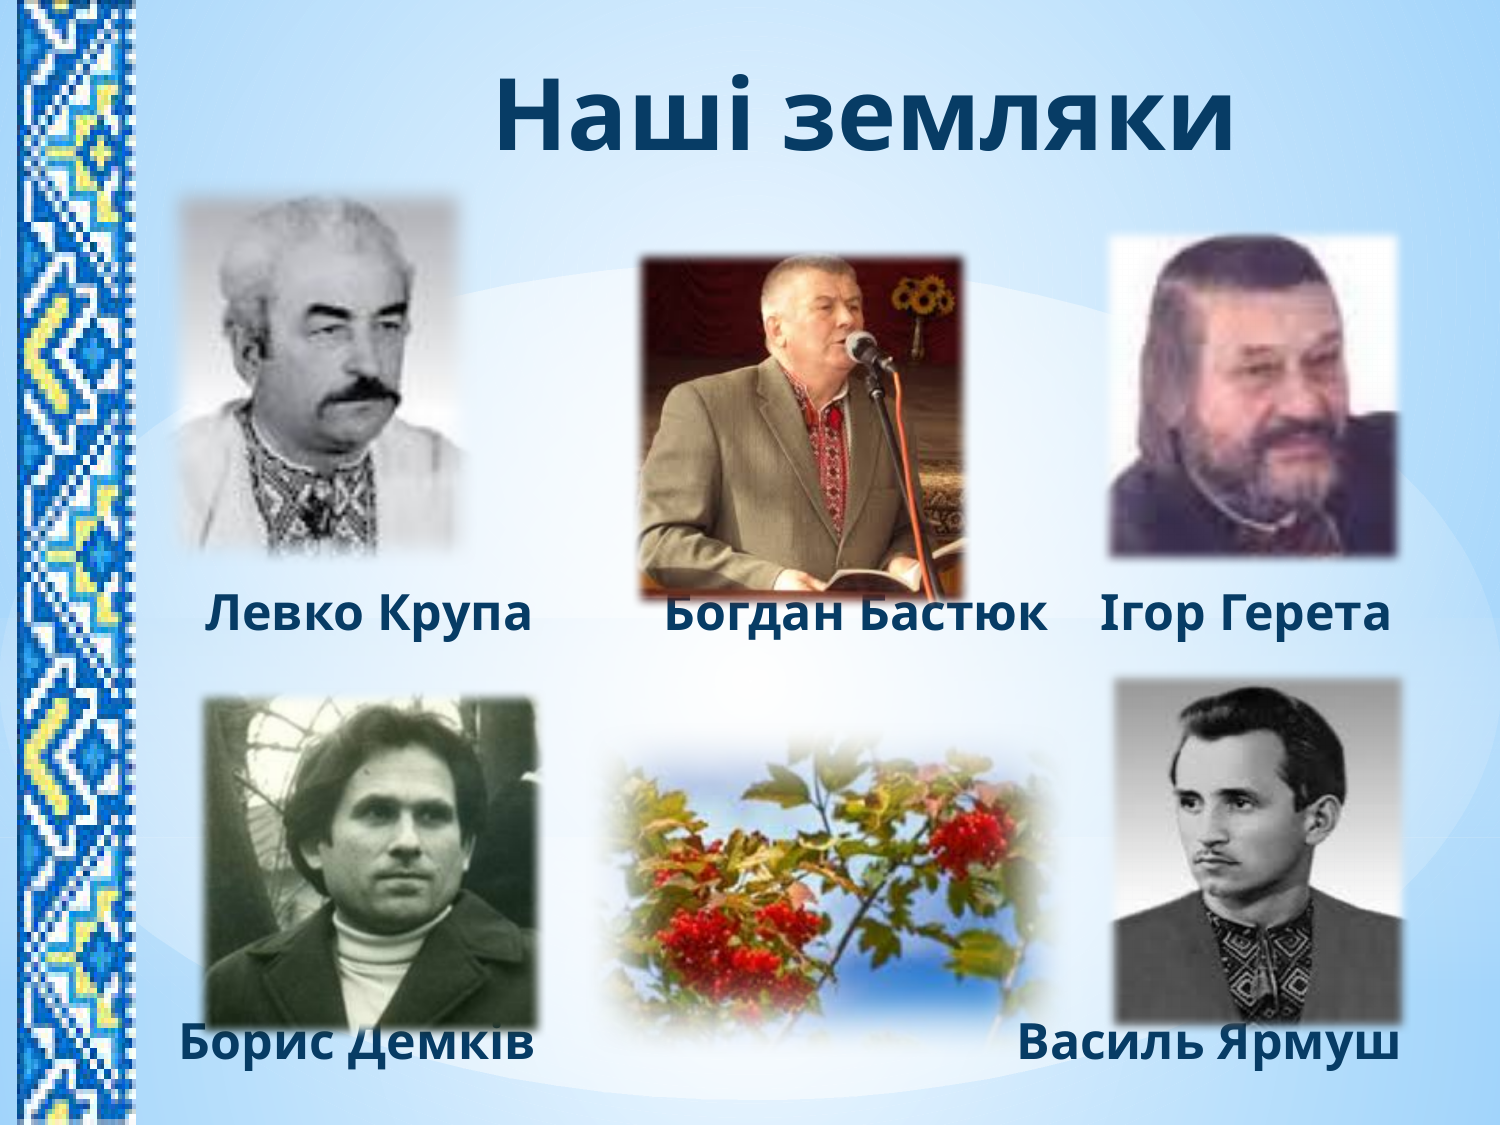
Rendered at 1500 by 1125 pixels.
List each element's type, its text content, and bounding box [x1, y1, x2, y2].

picture [159, 177, 479, 569]
title Наші земляки Левко Крупа Богдан Бастюк Ігор Герета Борис Демків Василь Ярмуш [141, 42, 1483, 1125]
picture [1104, 668, 1412, 1036]
picture [584, 720, 1073, 1059]
picture [194, 687, 547, 1040]
picture [1099, 225, 1408, 569]
picture [631, 246, 973, 610]
picture [17, 0, 136, 1125]
